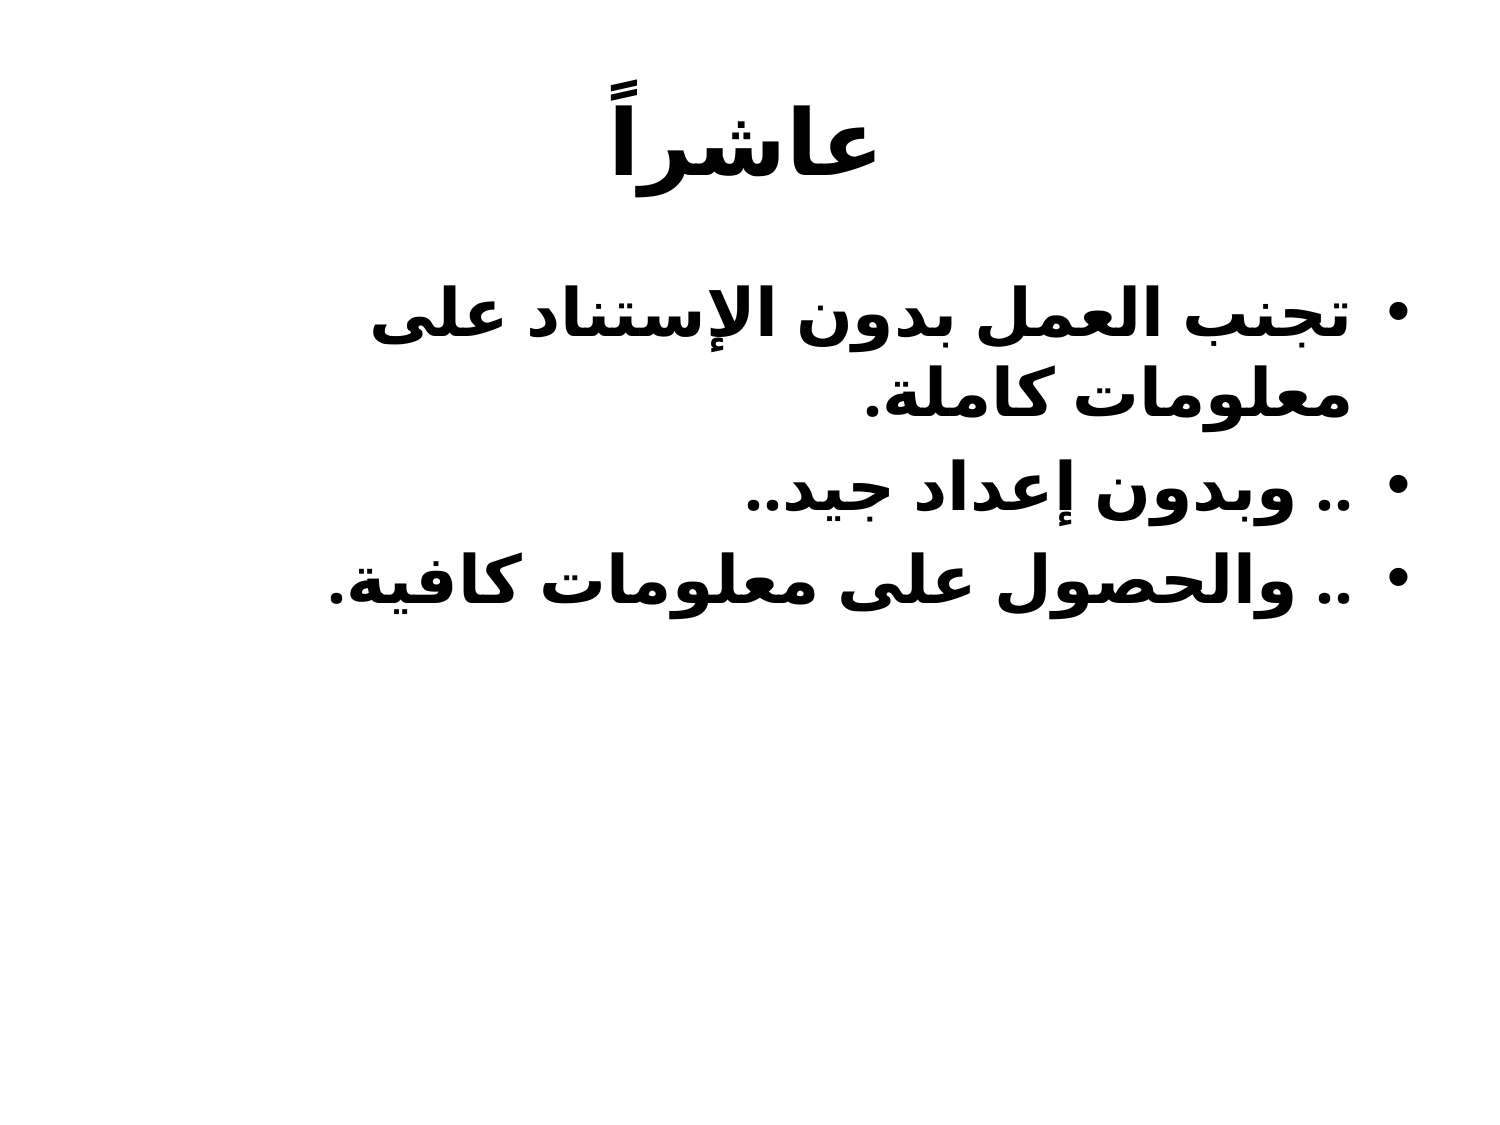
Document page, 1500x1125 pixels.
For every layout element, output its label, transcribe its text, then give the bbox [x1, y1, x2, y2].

title عاشراً [75, 45, 1425, 233]
list تجنب العمل بدون الإستناد على معلومات كاملة. .. وبدون إعداد جيد.. .. والحصول على معلومات كافية. [75, 262, 1425, 1005]
